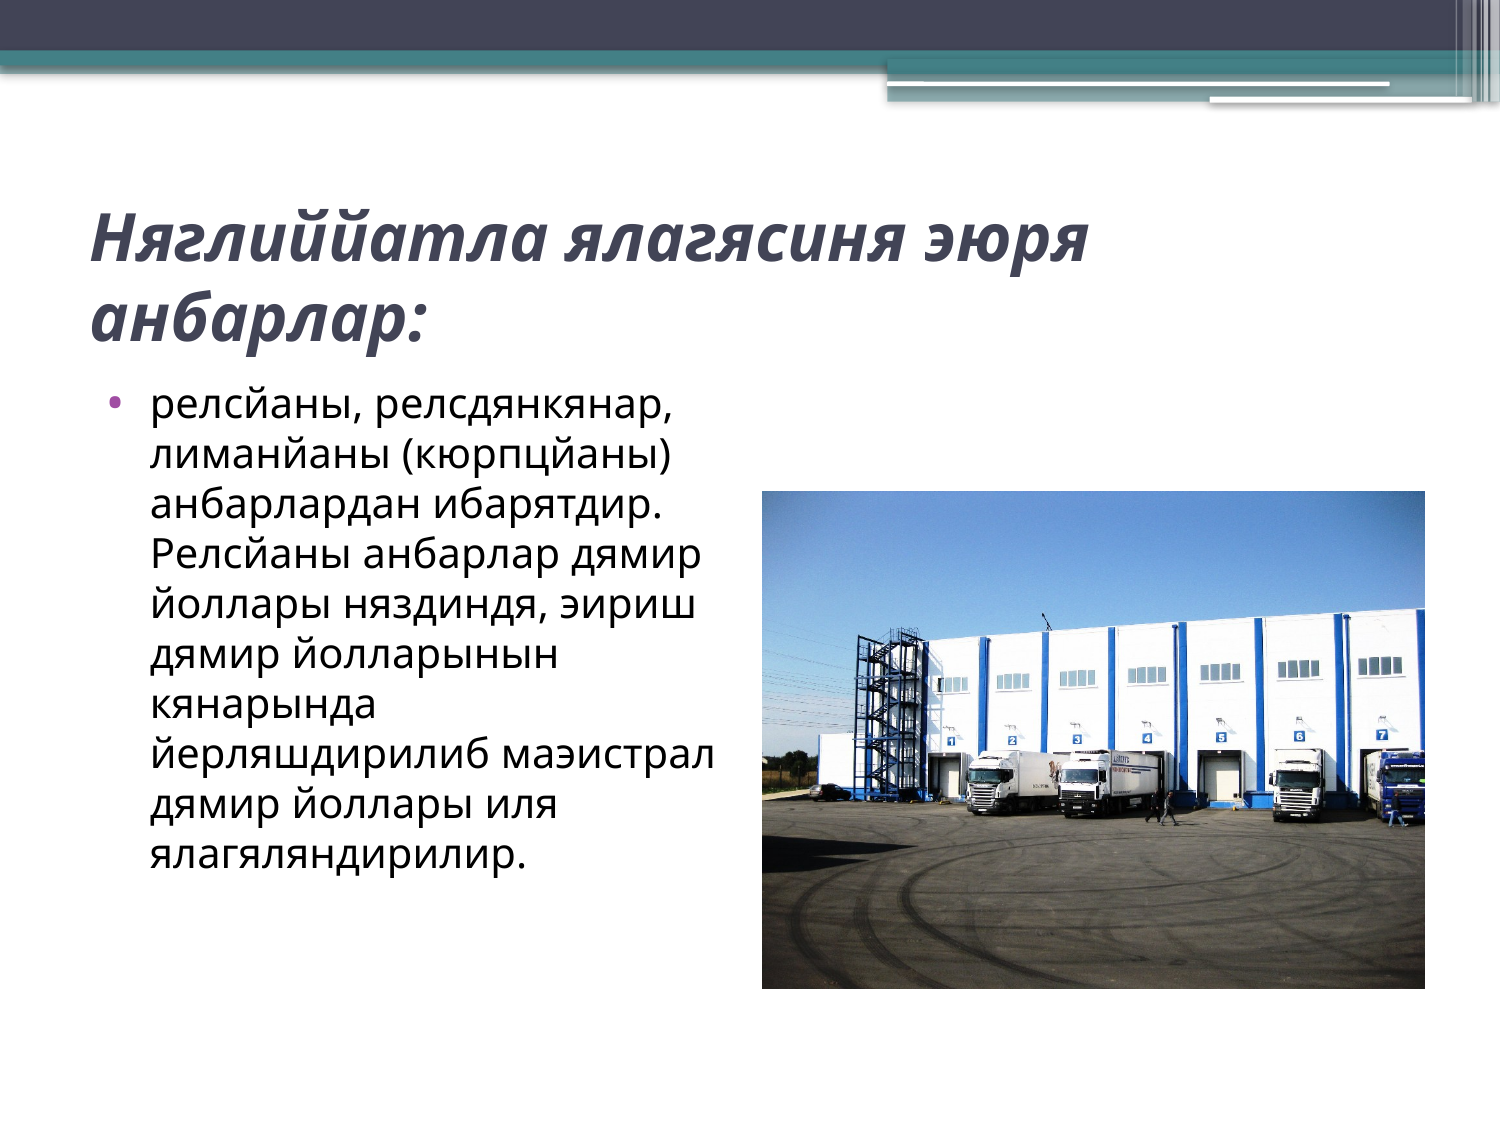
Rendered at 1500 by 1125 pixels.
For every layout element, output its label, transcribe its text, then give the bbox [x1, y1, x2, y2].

list релсйаны, релсдянкянар, лиманйаны (кюрпцйаны) анбарлардан ибарятдир. Релсйаны анбарлар дямир йоллары няздиндя, эириш дямир йолларынын кянарында йерляшдирилиб маэистрал дямир йоллары иля ялагяляндирилир. [75, 368, 738, 1112]
title Няглиййатла ялагясиня эюря анбарлар: [75, 187, 1425, 363]
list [762, 491, 1426, 989]
